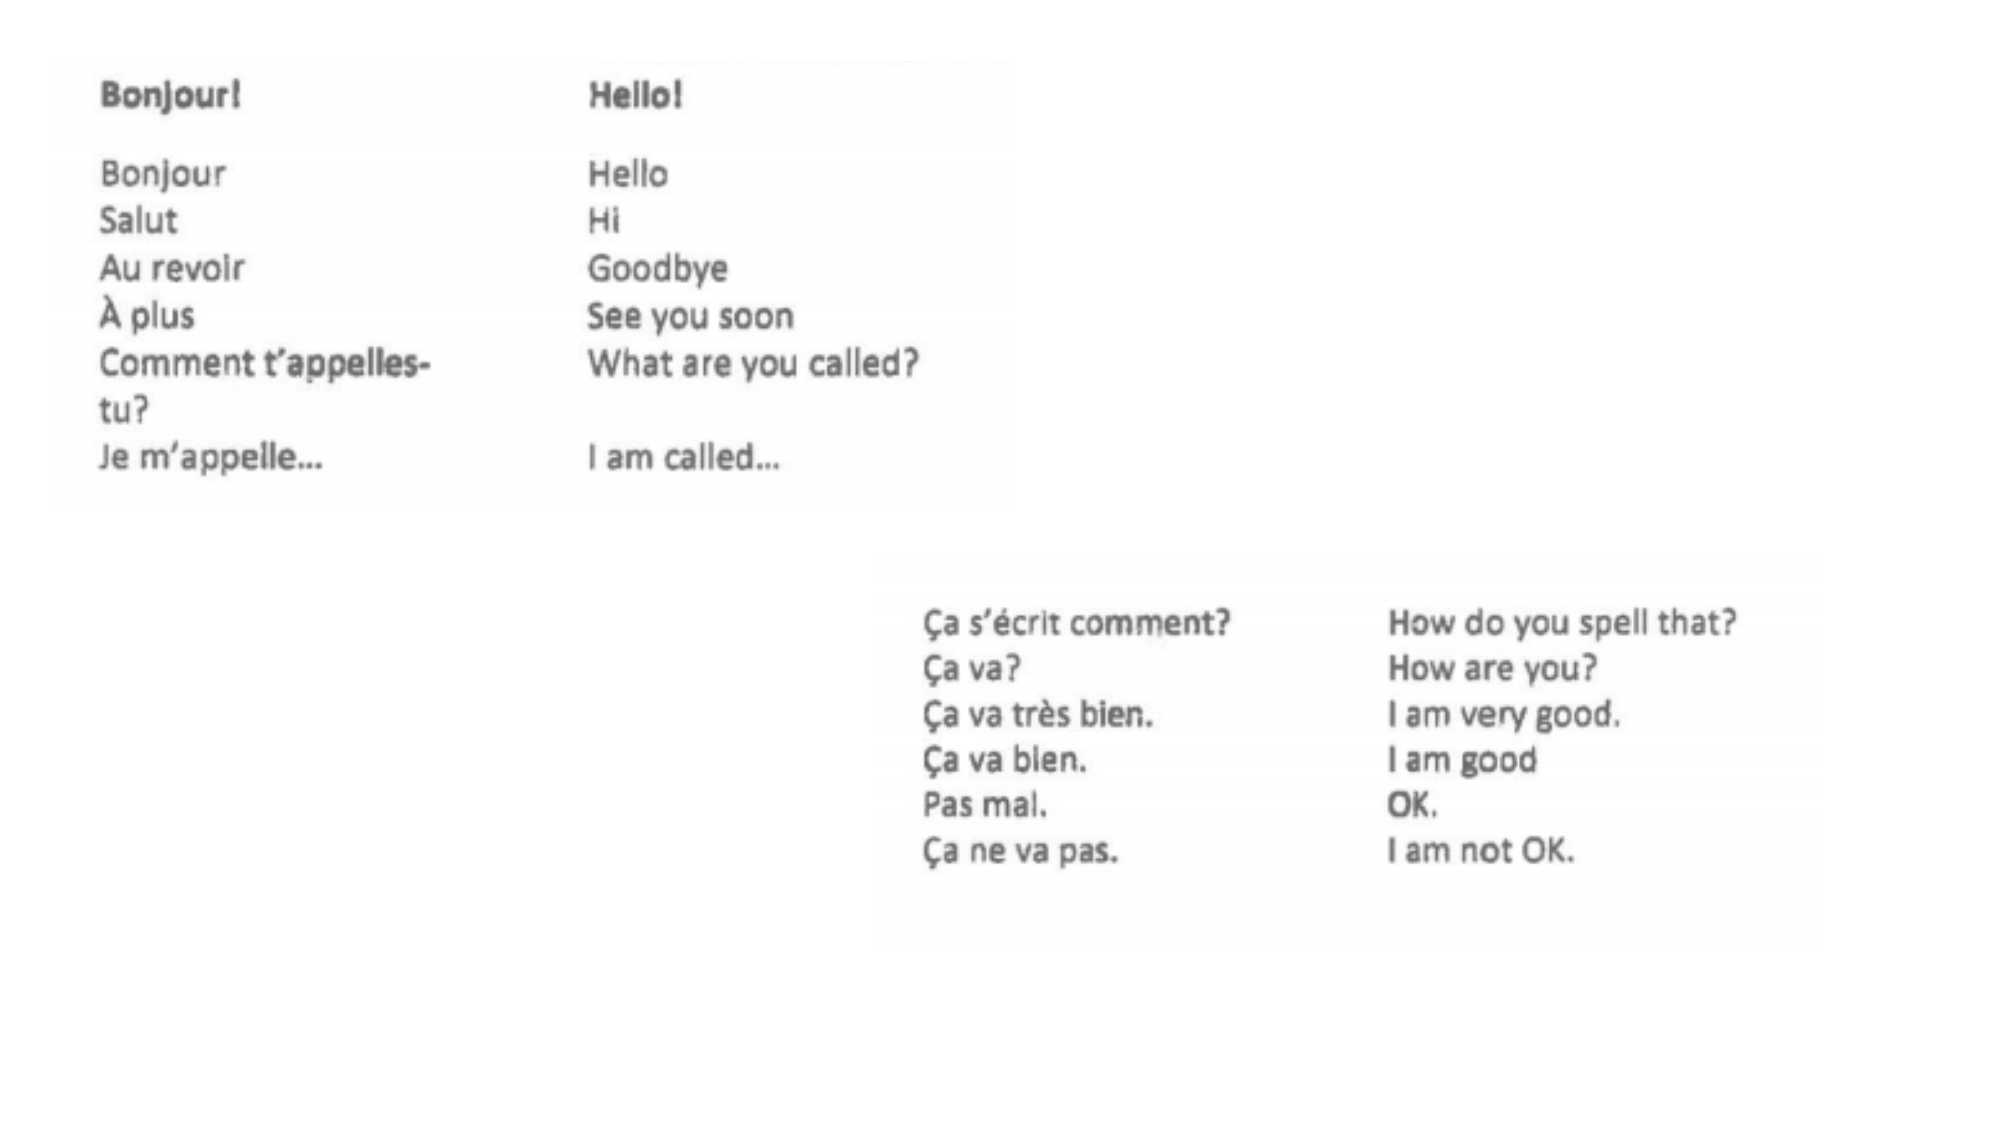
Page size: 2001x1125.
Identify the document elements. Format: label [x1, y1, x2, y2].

picture [55, 61, 1016, 505]
picture [872, 558, 1823, 951]
